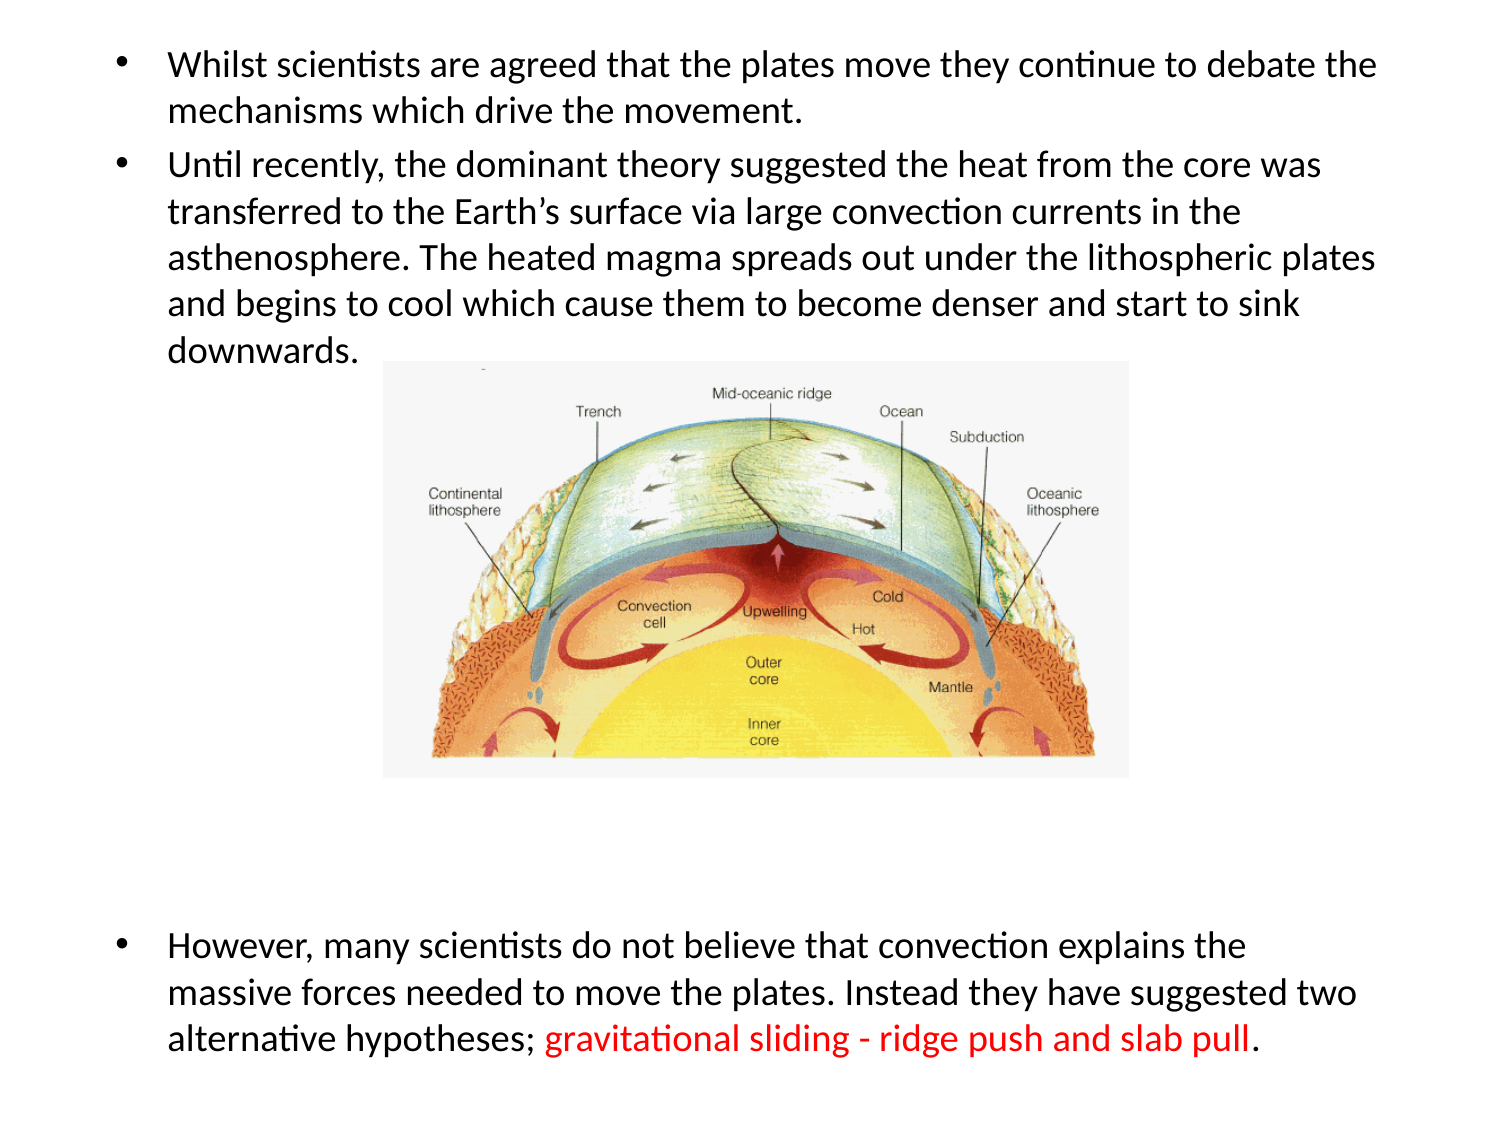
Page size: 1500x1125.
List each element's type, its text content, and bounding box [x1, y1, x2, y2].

picture [383, 361, 1129, 778]
list Whilst scientists are agreed that the plates move they continue to debate the mechanisms which drive the movement. Until recently, the dominant theory suggested the heat from the core was transferred to the Earth’s surface via large convection currents in the asthenosphere. The heated magma spreads out under the lithospheric plates and begins to cool which cause them to become denser and start to sink downwards. However, many scientists do not believe that convection explains the massive forces needed to move the plates. Instead they have suggested two alternative hypotheses; gravitational sliding - ridge push and slab pull. [100, 30, 1395, 1071]
